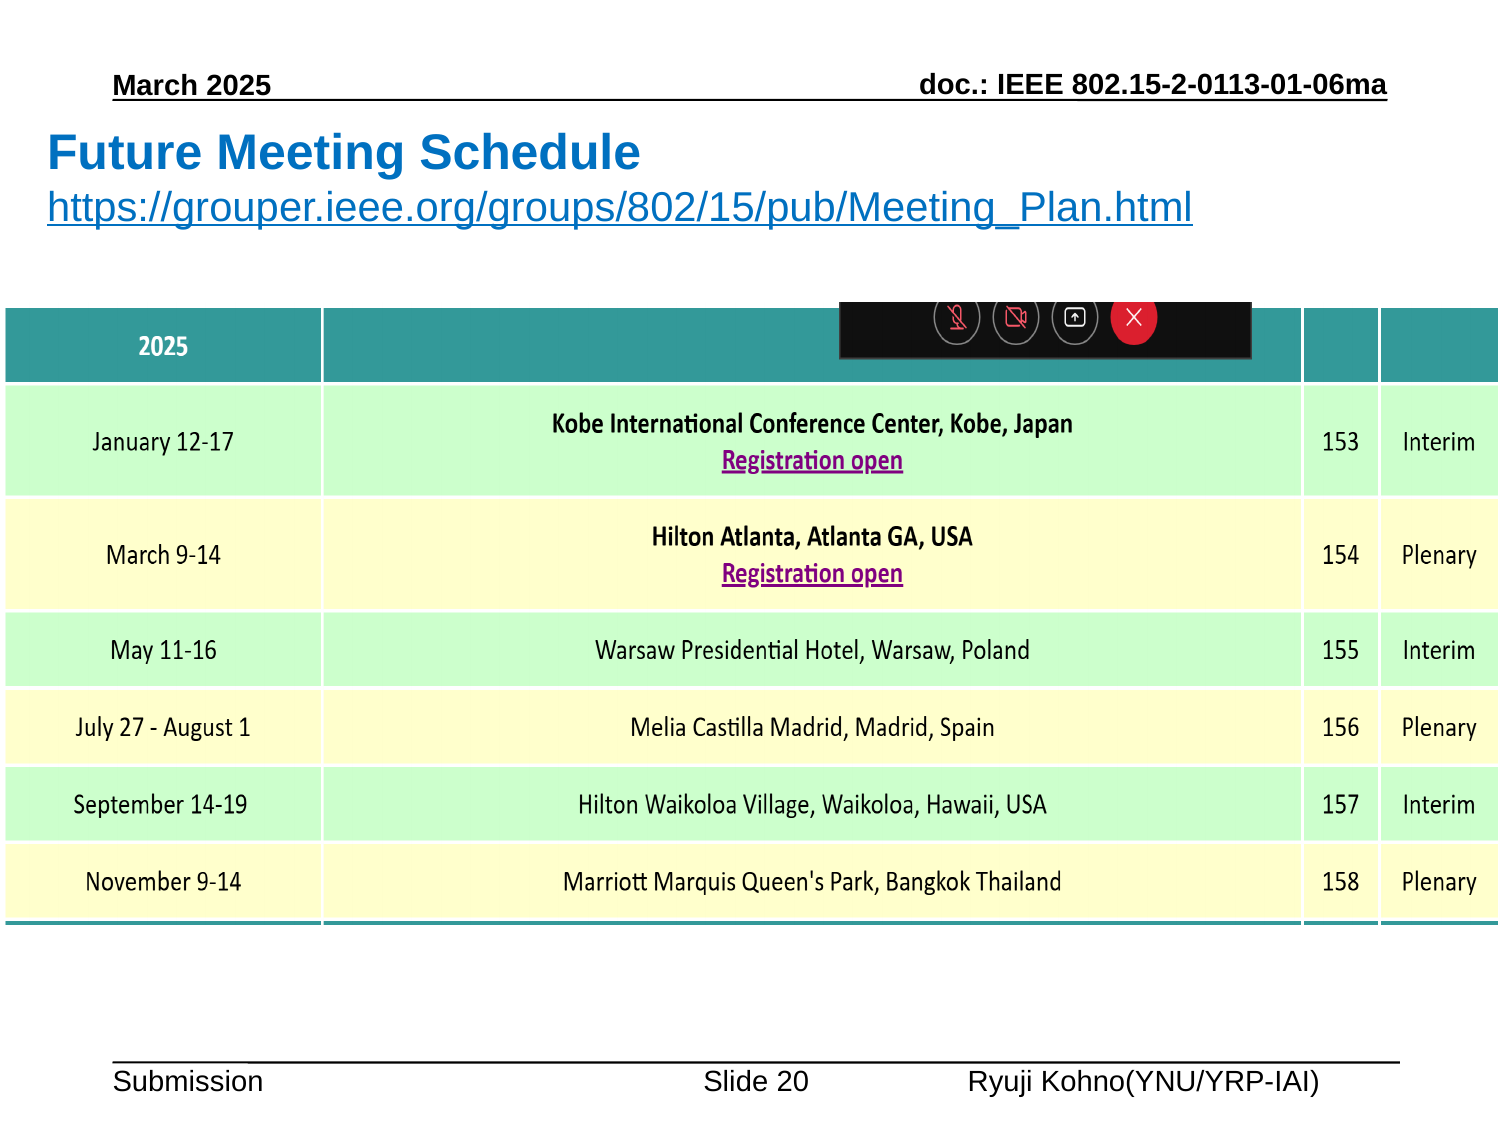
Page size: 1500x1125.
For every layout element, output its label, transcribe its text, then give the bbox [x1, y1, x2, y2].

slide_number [112, 65, 375, 101]
picture [0, 302, 1500, 925]
text_box Future Meeting Schedule https://grouper.ieee.org/groups/802/15/pub/Meeting_Plan.html [32, 112, 1484, 238]
slide_number Slide 20 [701, 1062, 811, 1098]
